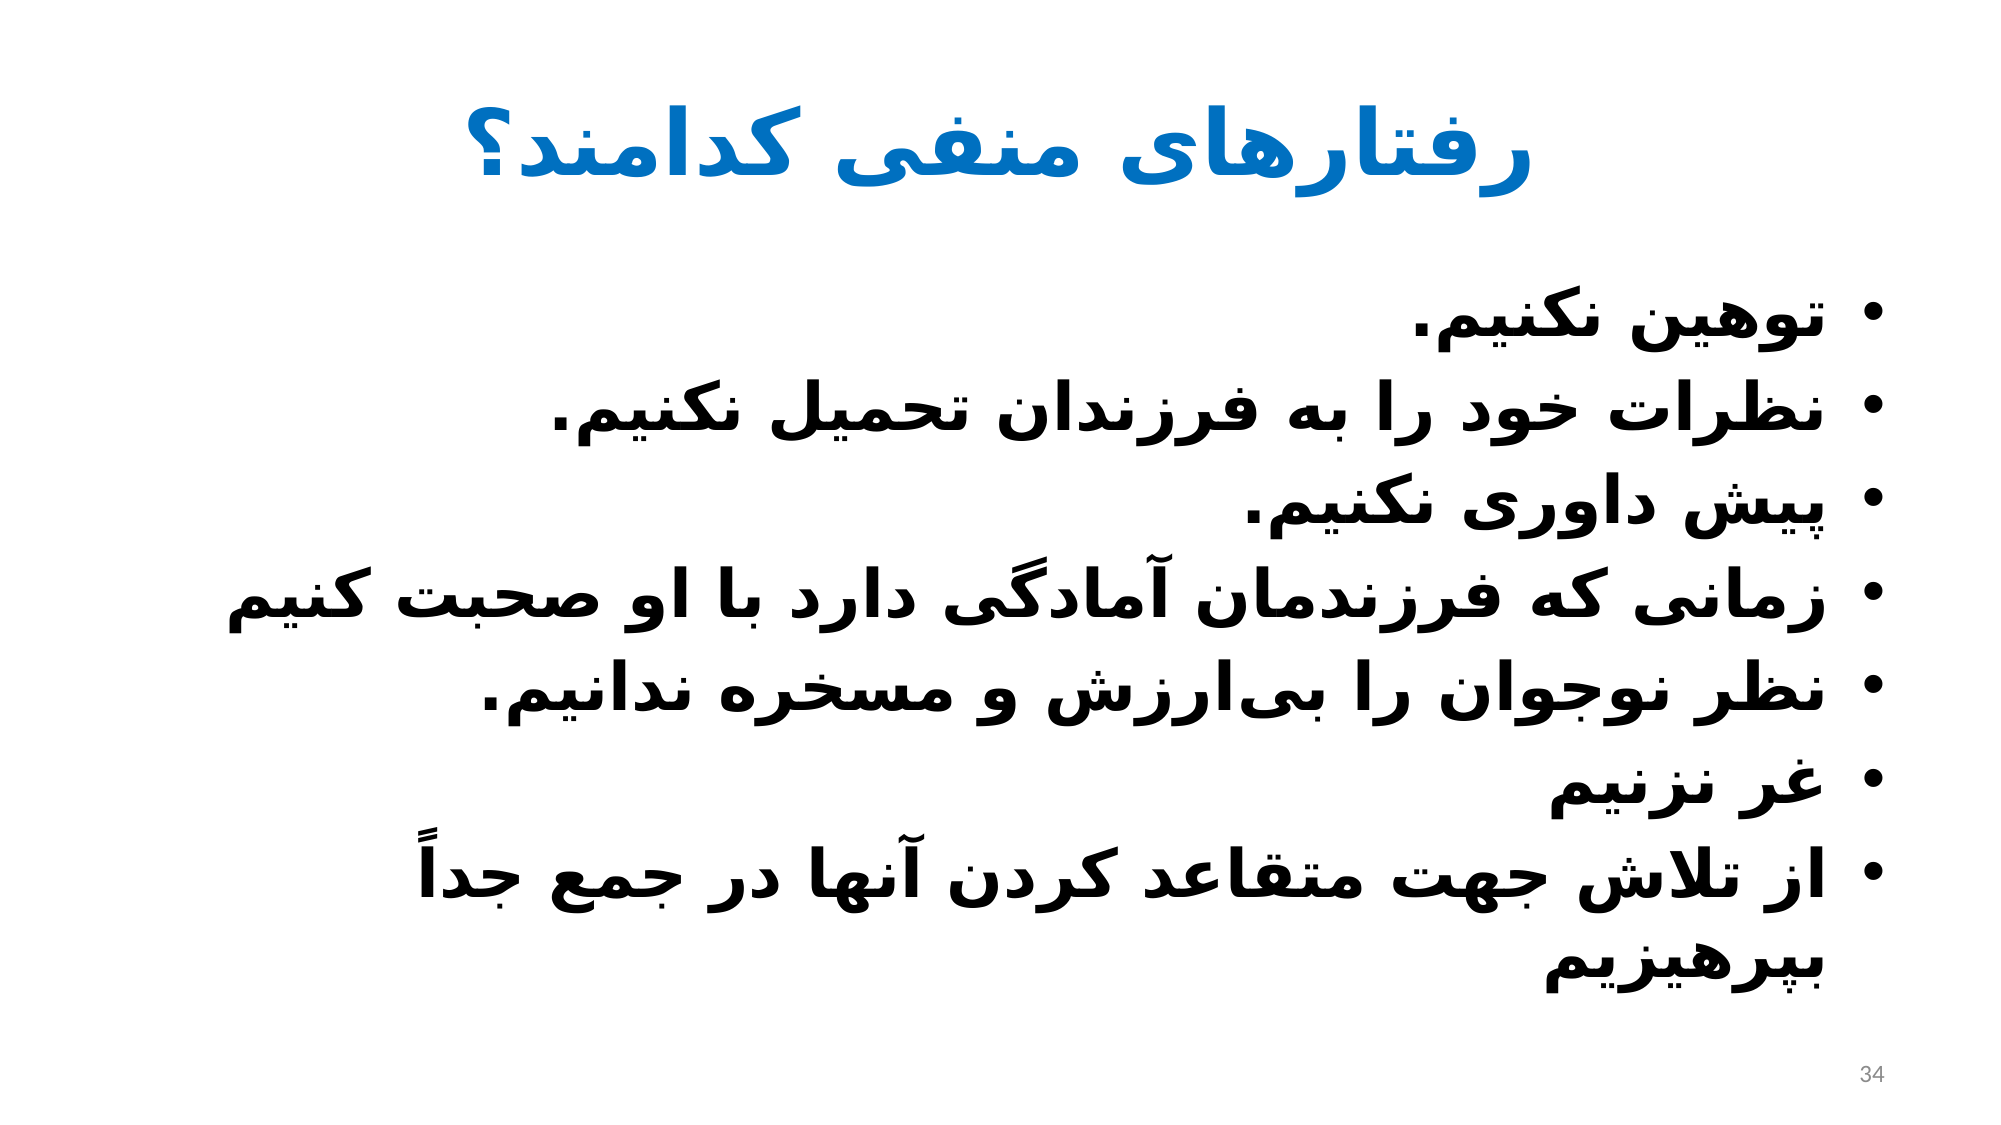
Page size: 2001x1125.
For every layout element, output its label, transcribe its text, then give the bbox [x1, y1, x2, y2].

title رفتارهای منفی کدامند؟ [99, 45, 1900, 233]
slide_number 34 [1433, 1042, 1900, 1103]
list توهین نکنیم. نظرات خود را به فرزندان تحمیل نکنیم. پیش داوری نکنیم. زمانی که فرزندمان آمادگی دارد با او صحبت کنیم نظر نوجوان را بی‌ارزش و مسخره ندانیم. غر نزنیم از تلاش جهت متقاعد كردن آنها در جمع جداً بپرهیزیم [99, 262, 1900, 1005]
